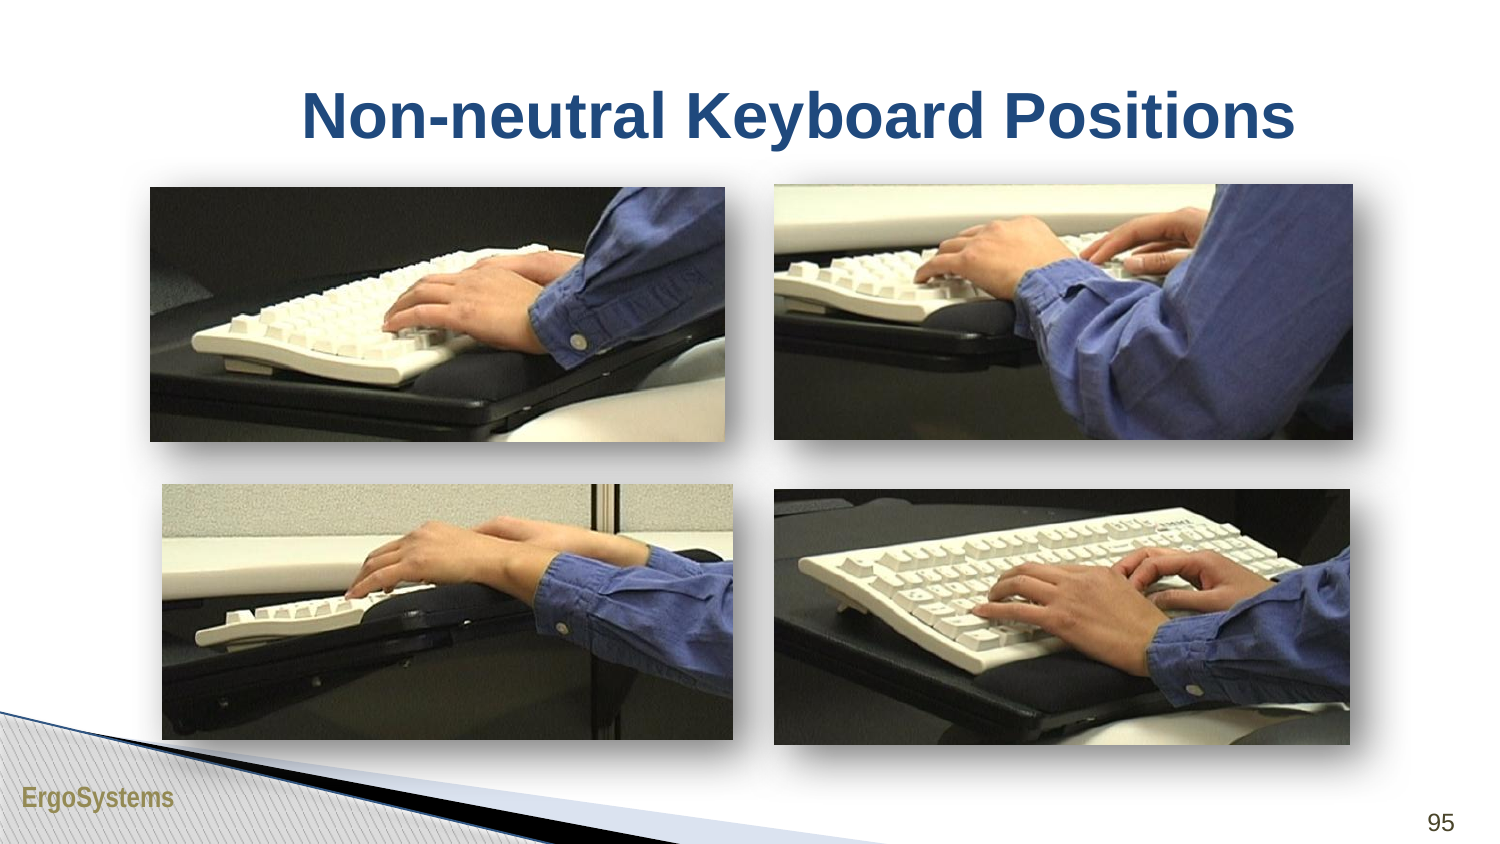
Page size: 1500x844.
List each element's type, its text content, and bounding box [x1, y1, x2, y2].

title Non-neutral Keyboard Positions [162, 65, 1438, 160]
picture [149, 186, 726, 443]
slide_number 95 [1412, 798, 1473, 844]
picture [774, 184, 1353, 440]
picture [774, 489, 1351, 746]
picture [162, 484, 733, 740]
